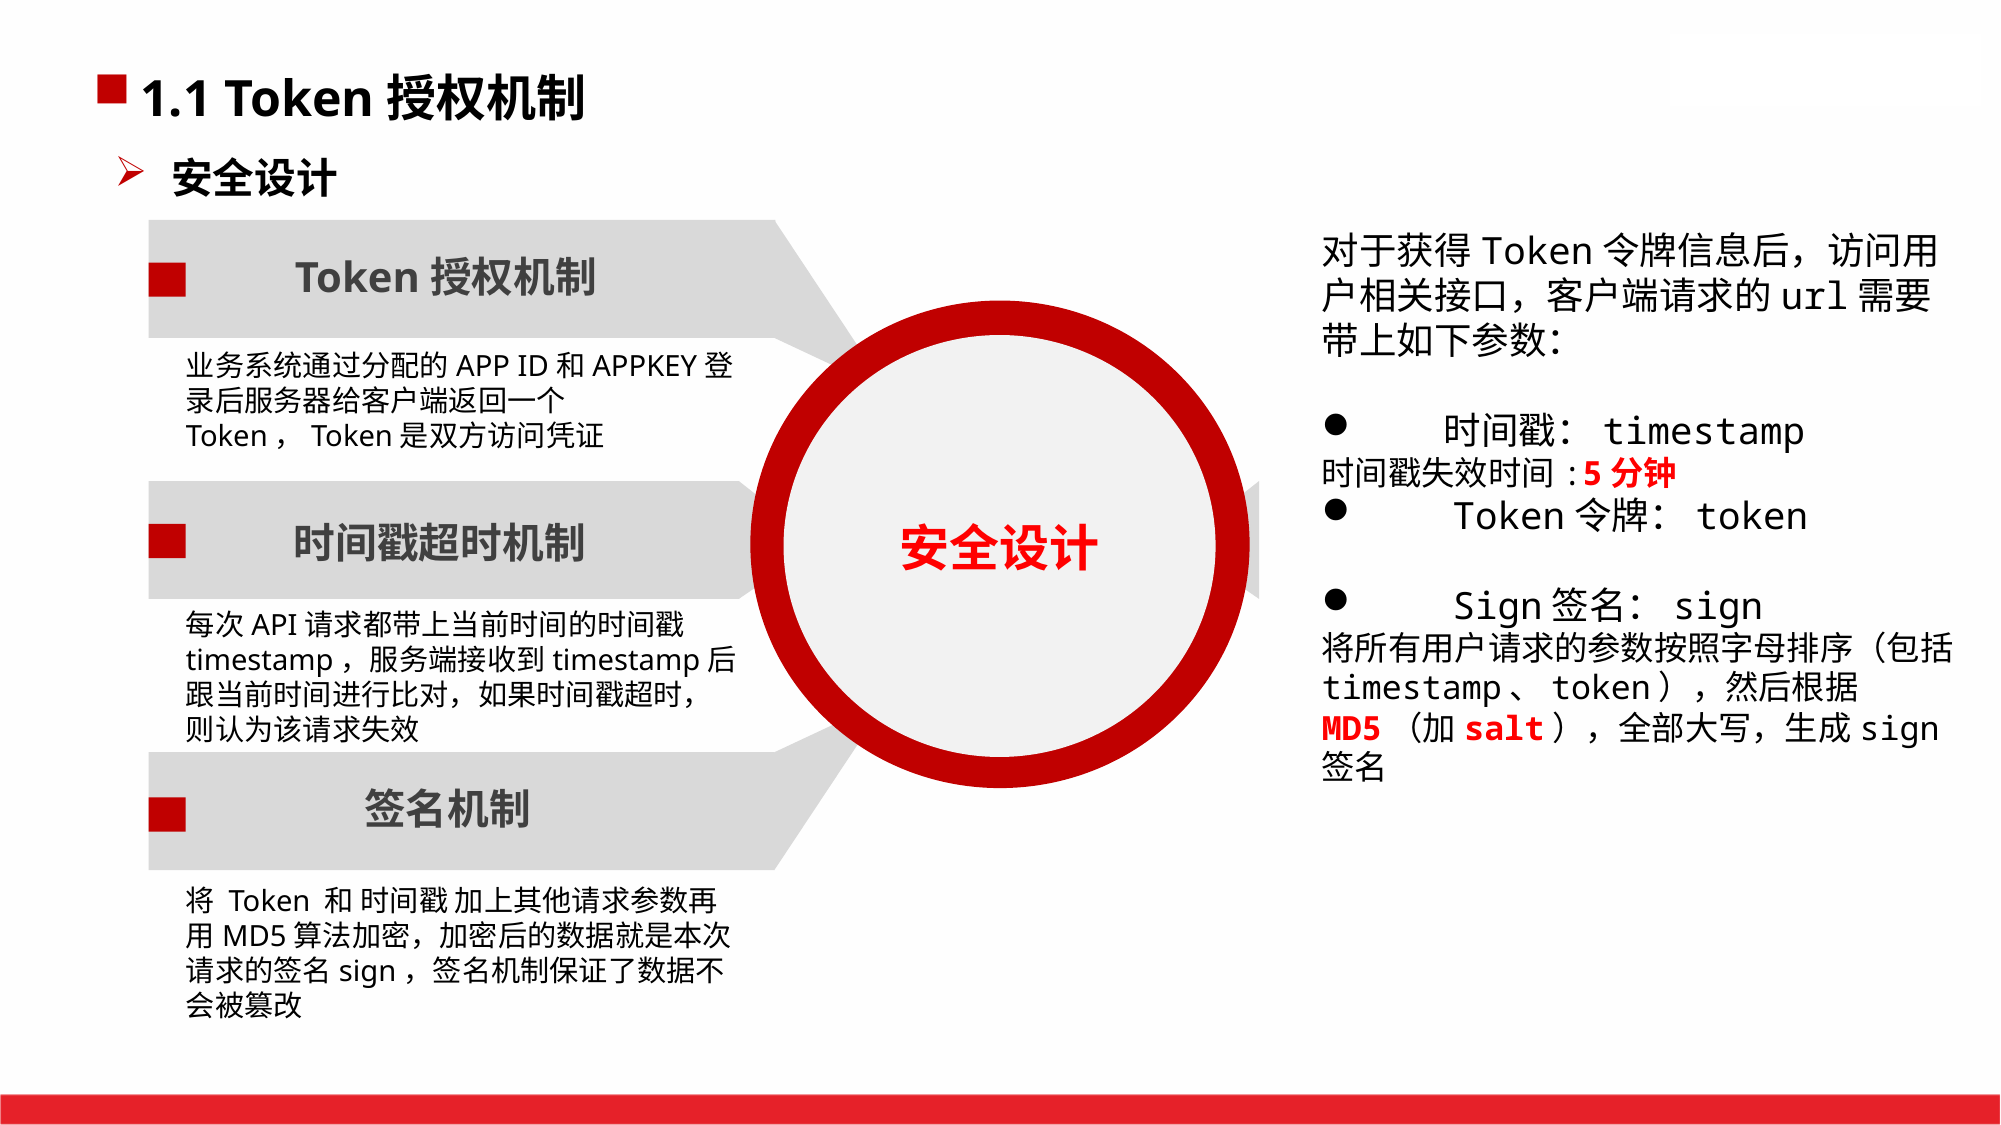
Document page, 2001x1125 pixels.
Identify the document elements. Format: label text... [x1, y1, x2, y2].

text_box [148, 219, 1260, 1024]
text_box 安全设计 [99, 113, 746, 215]
text_box 对于获得Token令牌信息后，访问用户相关接口，客户端请求的url需要带上如下参数： 时间戳：timestamp 时间戳失效时间:5分钟 Token令牌：token Sign签名：sign 将所有用户请求的参数按照字母排序（包括timestamp、token），然后根据MD5（加salt），全部大写，生成sign签名 [1307, 219, 1981, 794]
text_box 1.1 Token授权机制 [78, 34, 1461, 128]
picture [0, 0, 2001, 1125]
